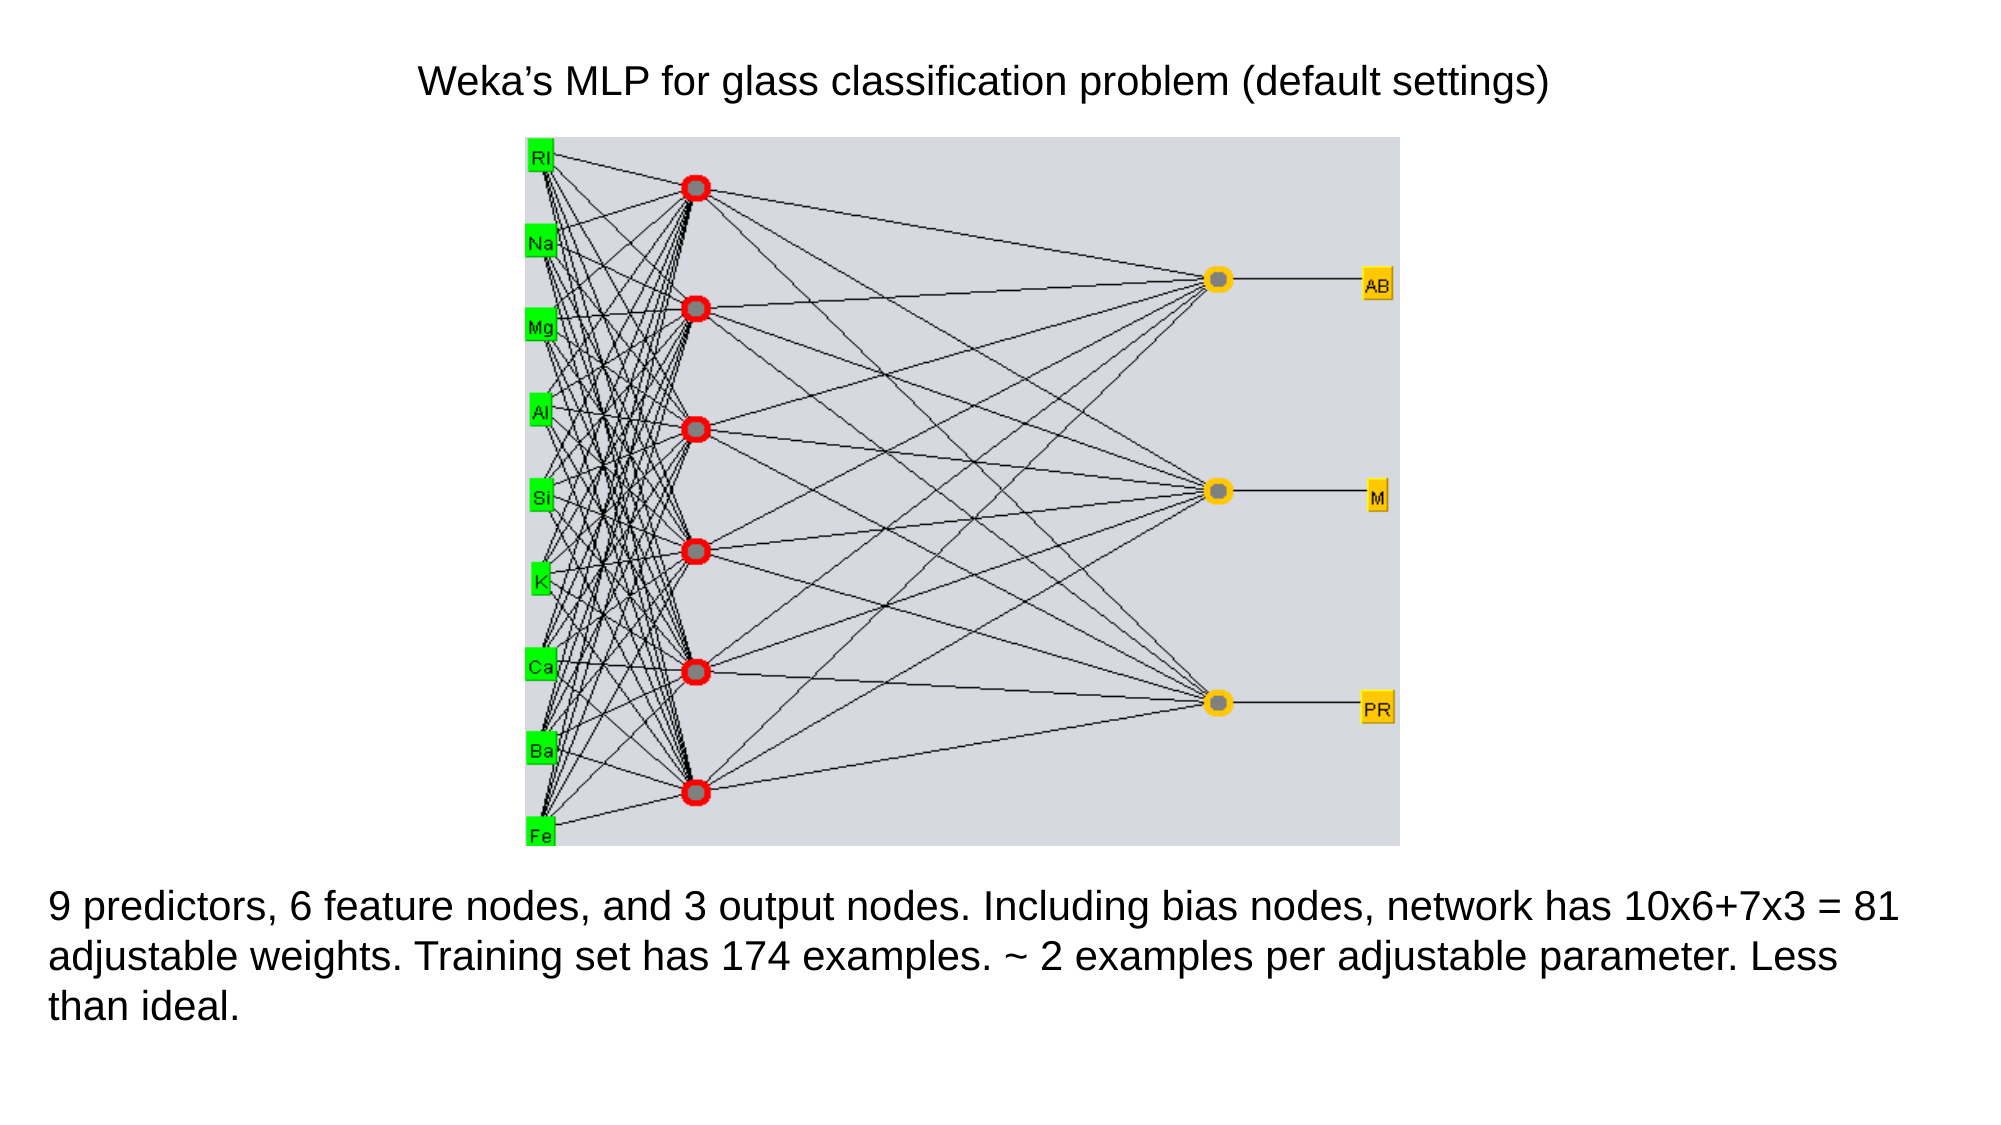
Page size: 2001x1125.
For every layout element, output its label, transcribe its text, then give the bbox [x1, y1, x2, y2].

text_box 9 predictors, 6 feature nodes, and 3 output nodes. Including bias nodes, network has 10x6+7x3 = 81 adjustable weights. Training set has 174 examples. ~ 2 examples per adjustable parameter. Less than ideal. [33, 871, 1934, 1036]
picture [524, 137, 1400, 846]
text_box Weka’s MLP for glass classification problem (default settings) [402, 45, 1566, 111]
